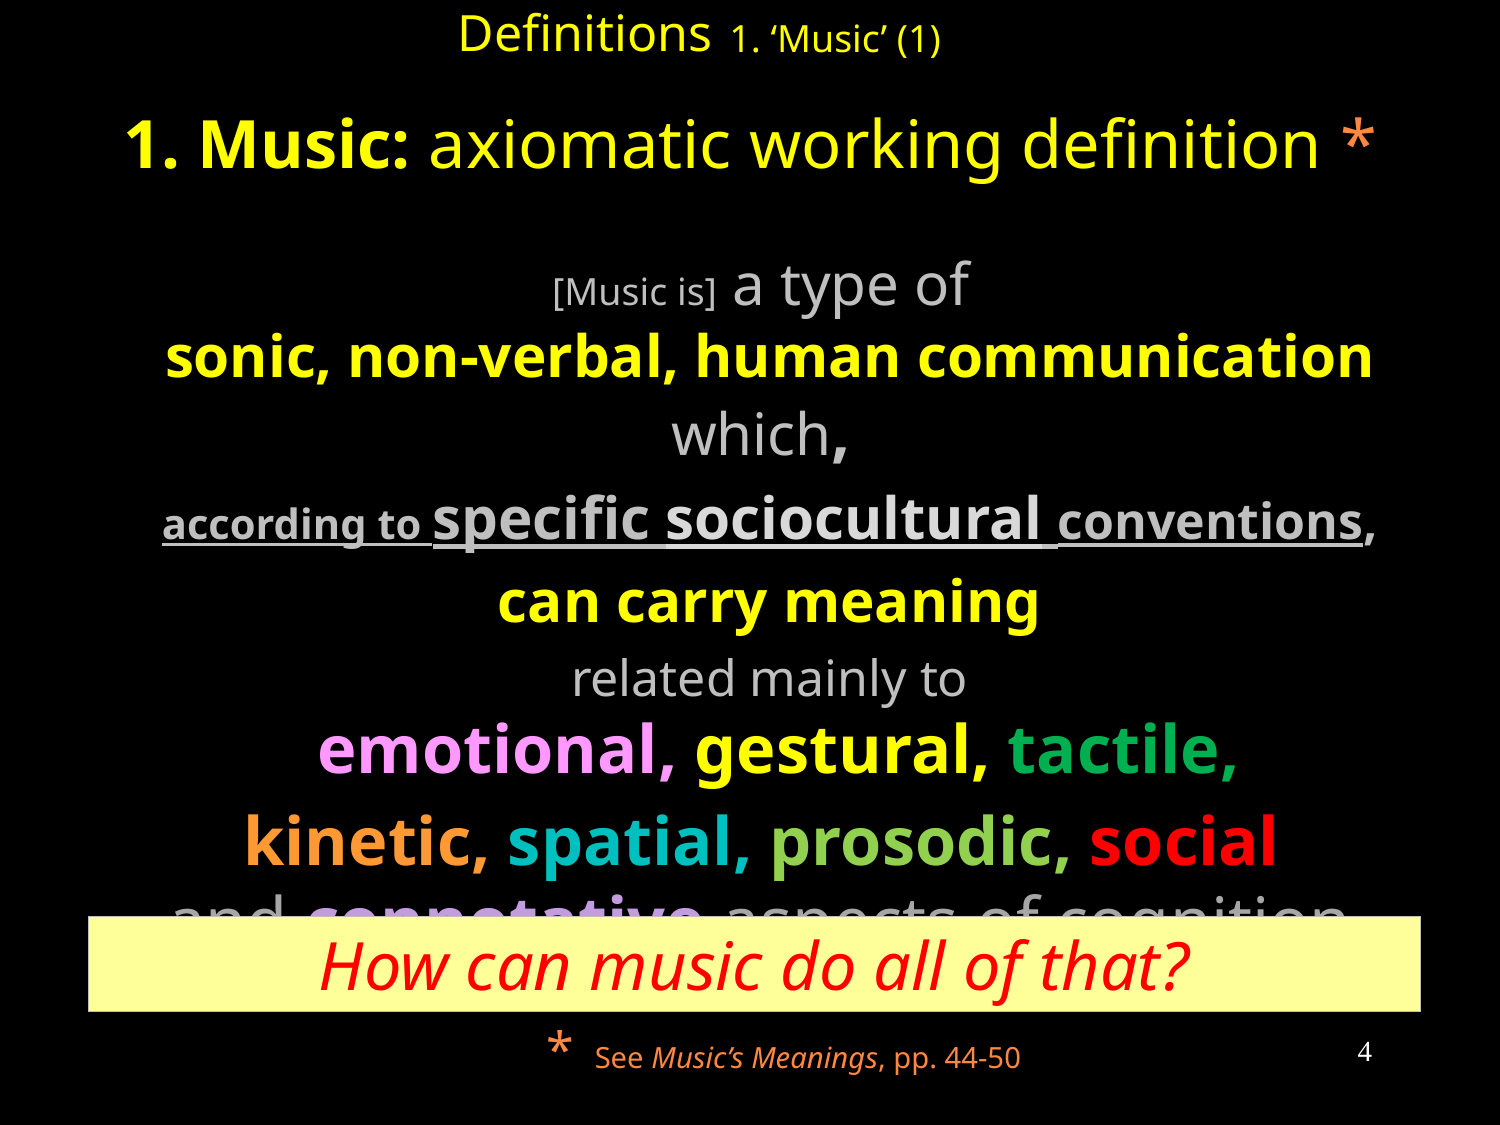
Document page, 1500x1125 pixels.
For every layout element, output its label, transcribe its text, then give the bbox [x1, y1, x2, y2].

title 1. Music: axiomatic working definition * [76, 87, 1424, 197]
text_box * See Music’s Meanings, pp. 44-50 [487, 1011, 1081, 1087]
text_box How can music do all of that? [88, 916, 1421, 1012]
text_box [Music is] a type of sonic, non-verbal, human communication which, according to specific sociocultural conventions, can carry meaning related mainly to emotional, gestural, tactile, kinetic, spatial, prosodic, social and connotative aspects of cognition. [52, 231, 1412, 967]
slide_number 4 [1074, 1024, 1388, 1101]
text_box Definitions [442, 0, 809, 69]
text_box 1. ‘Music’ (1) [809, 7, 1034, 67]
